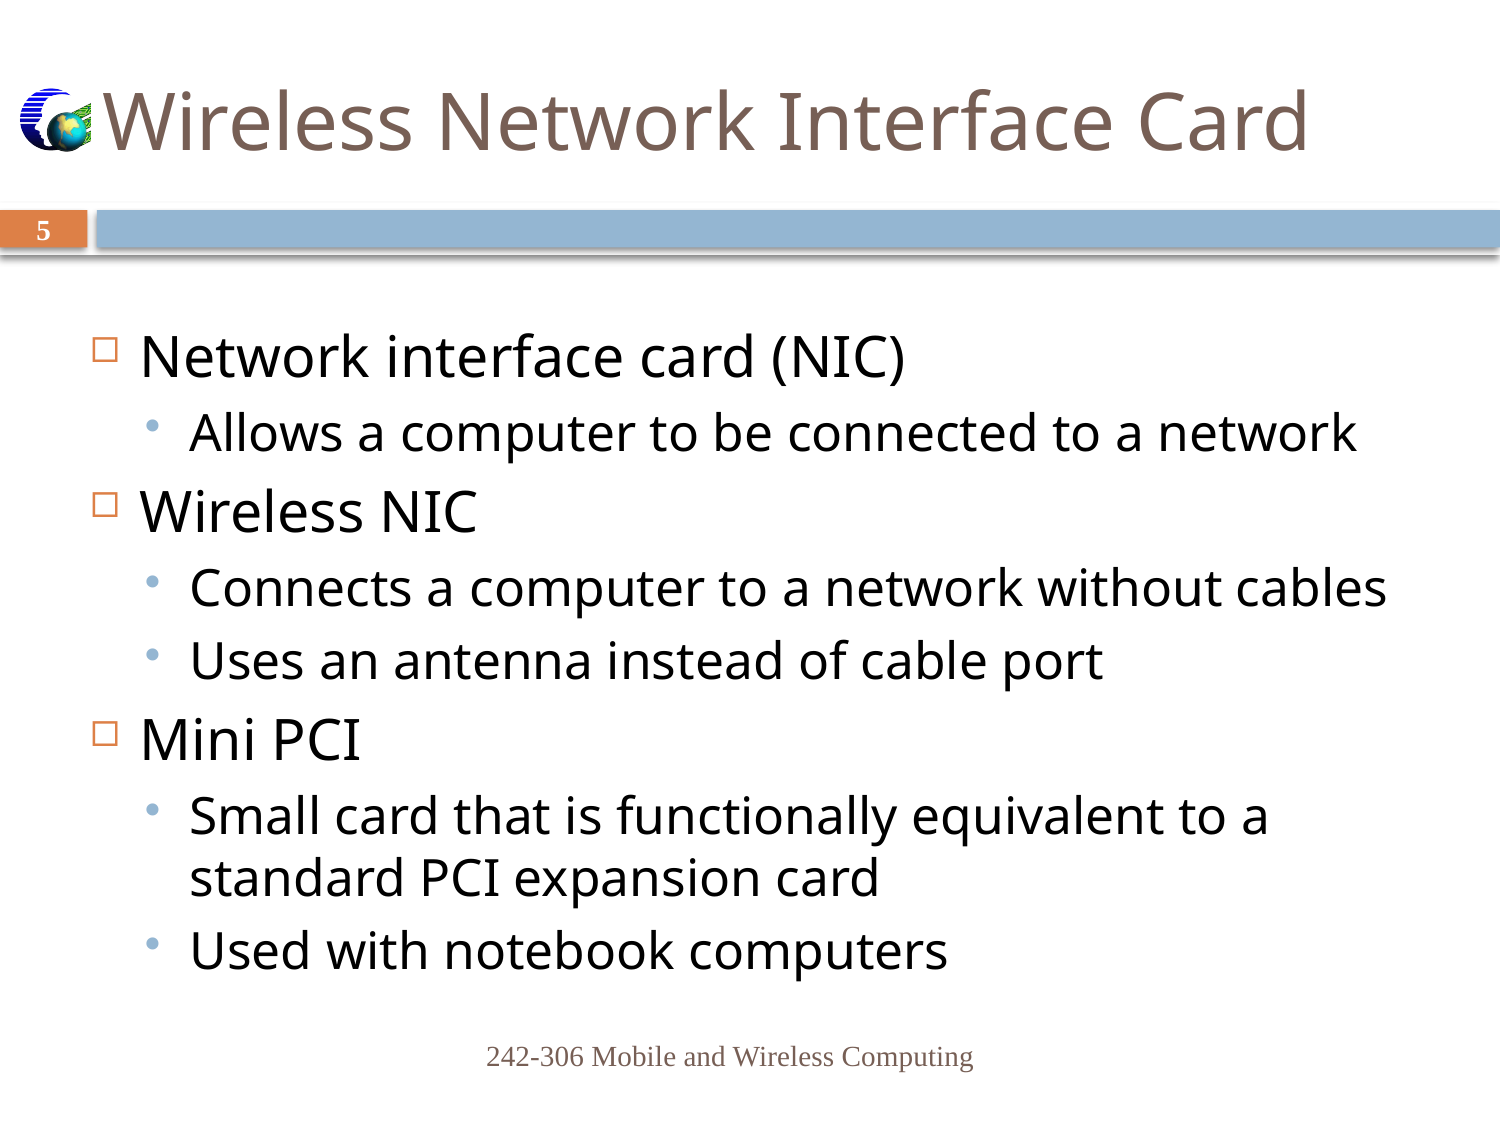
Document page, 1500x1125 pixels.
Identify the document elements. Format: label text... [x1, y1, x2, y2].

list Network interface card (NIC) Allows a computer to be connected to a network Wireless NIC Connects a computer to a network without cables Uses an antenna instead of cable port Mini PCI Small card that is functionally equivalent to a standard PCI expansion card Used with notebook computers [75, 312, 1425, 1025]
picture [19, 86, 87, 153]
footer 242-306 Mobile and Wireless Computing [99, 1024, 990, 1085]
slide_number 5 [0, 208, 88, 249]
title Wireless Network Interface Card [87, 62, 1413, 175]
